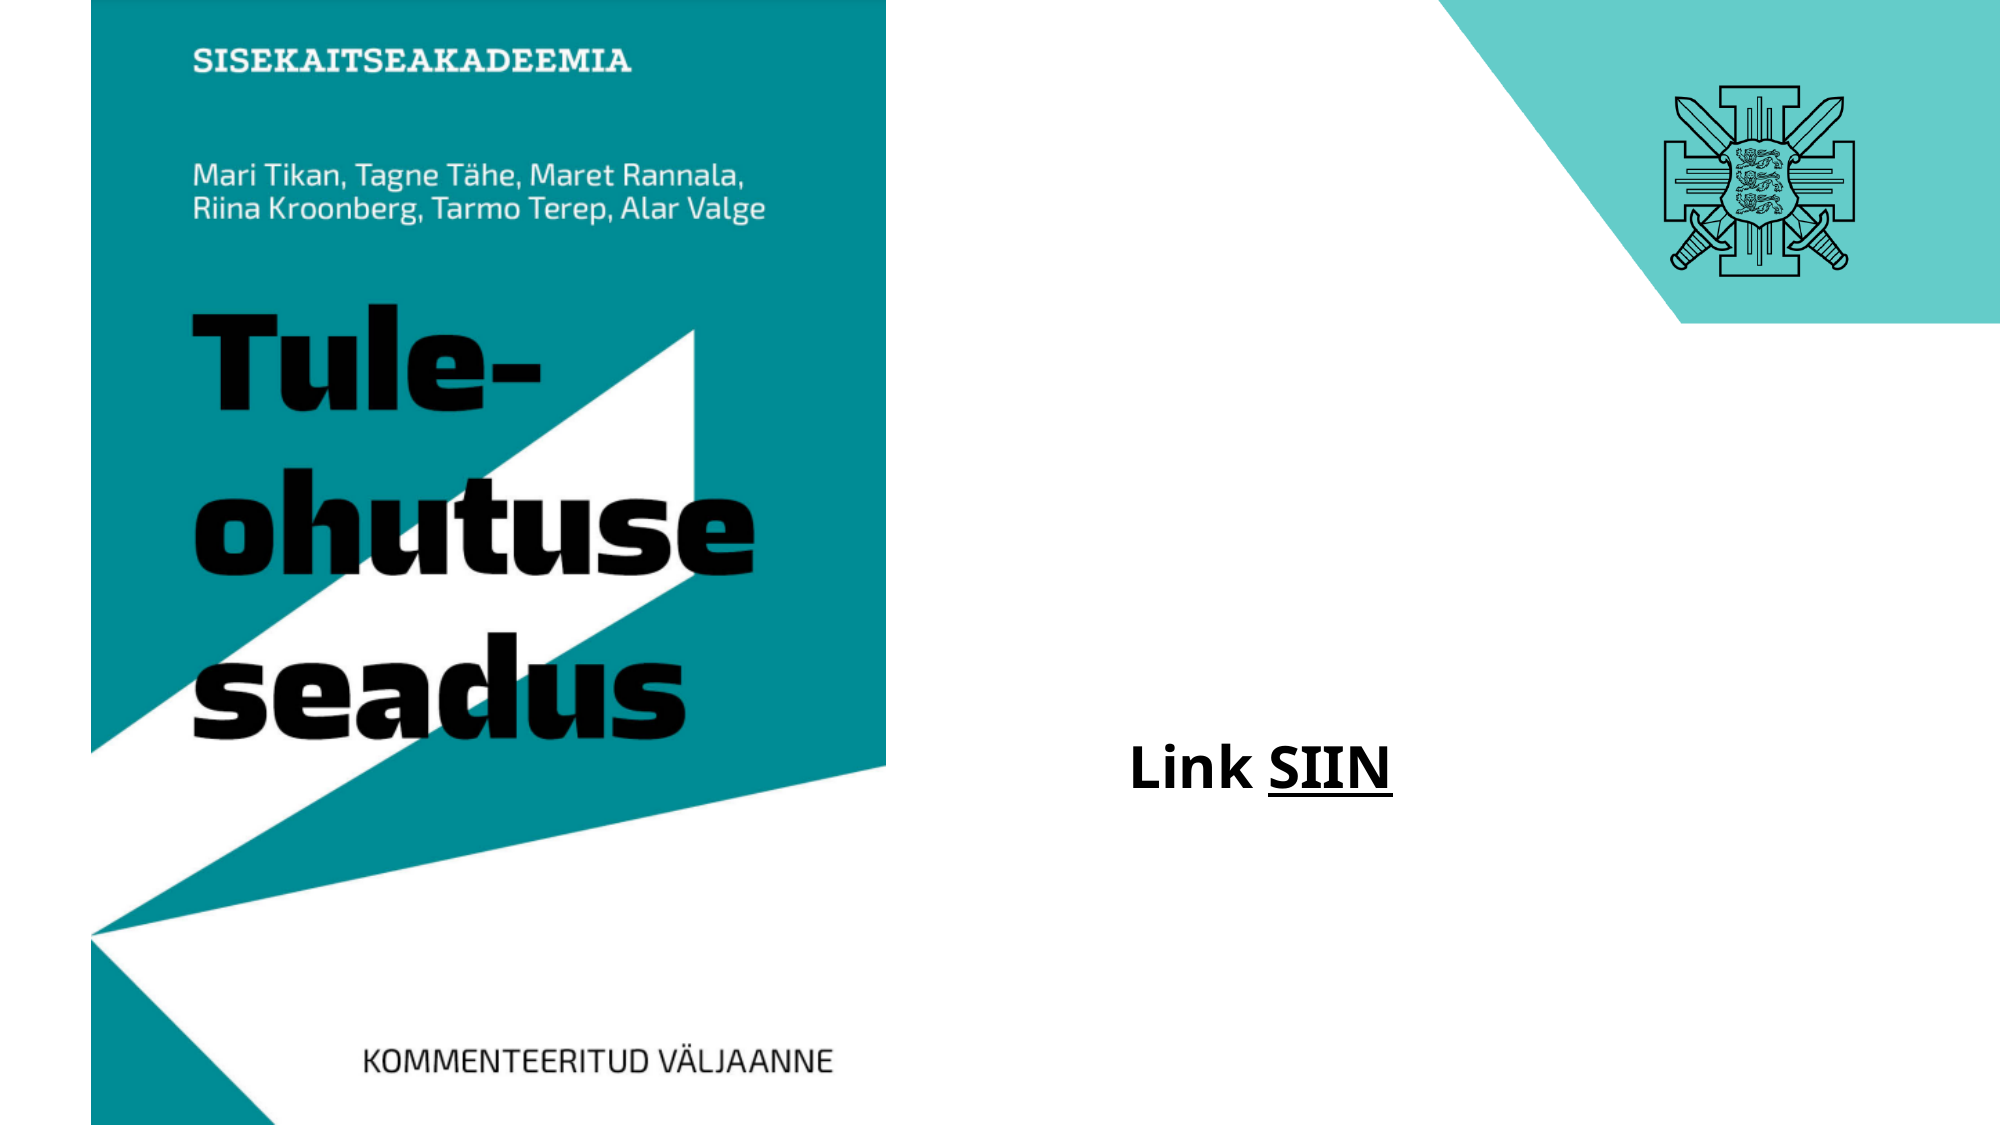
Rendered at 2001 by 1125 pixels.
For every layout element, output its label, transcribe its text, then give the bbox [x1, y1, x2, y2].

picture [0, 0, 2000, 1125]
text_box Link SIIN [1128, 731, 1909, 889]
